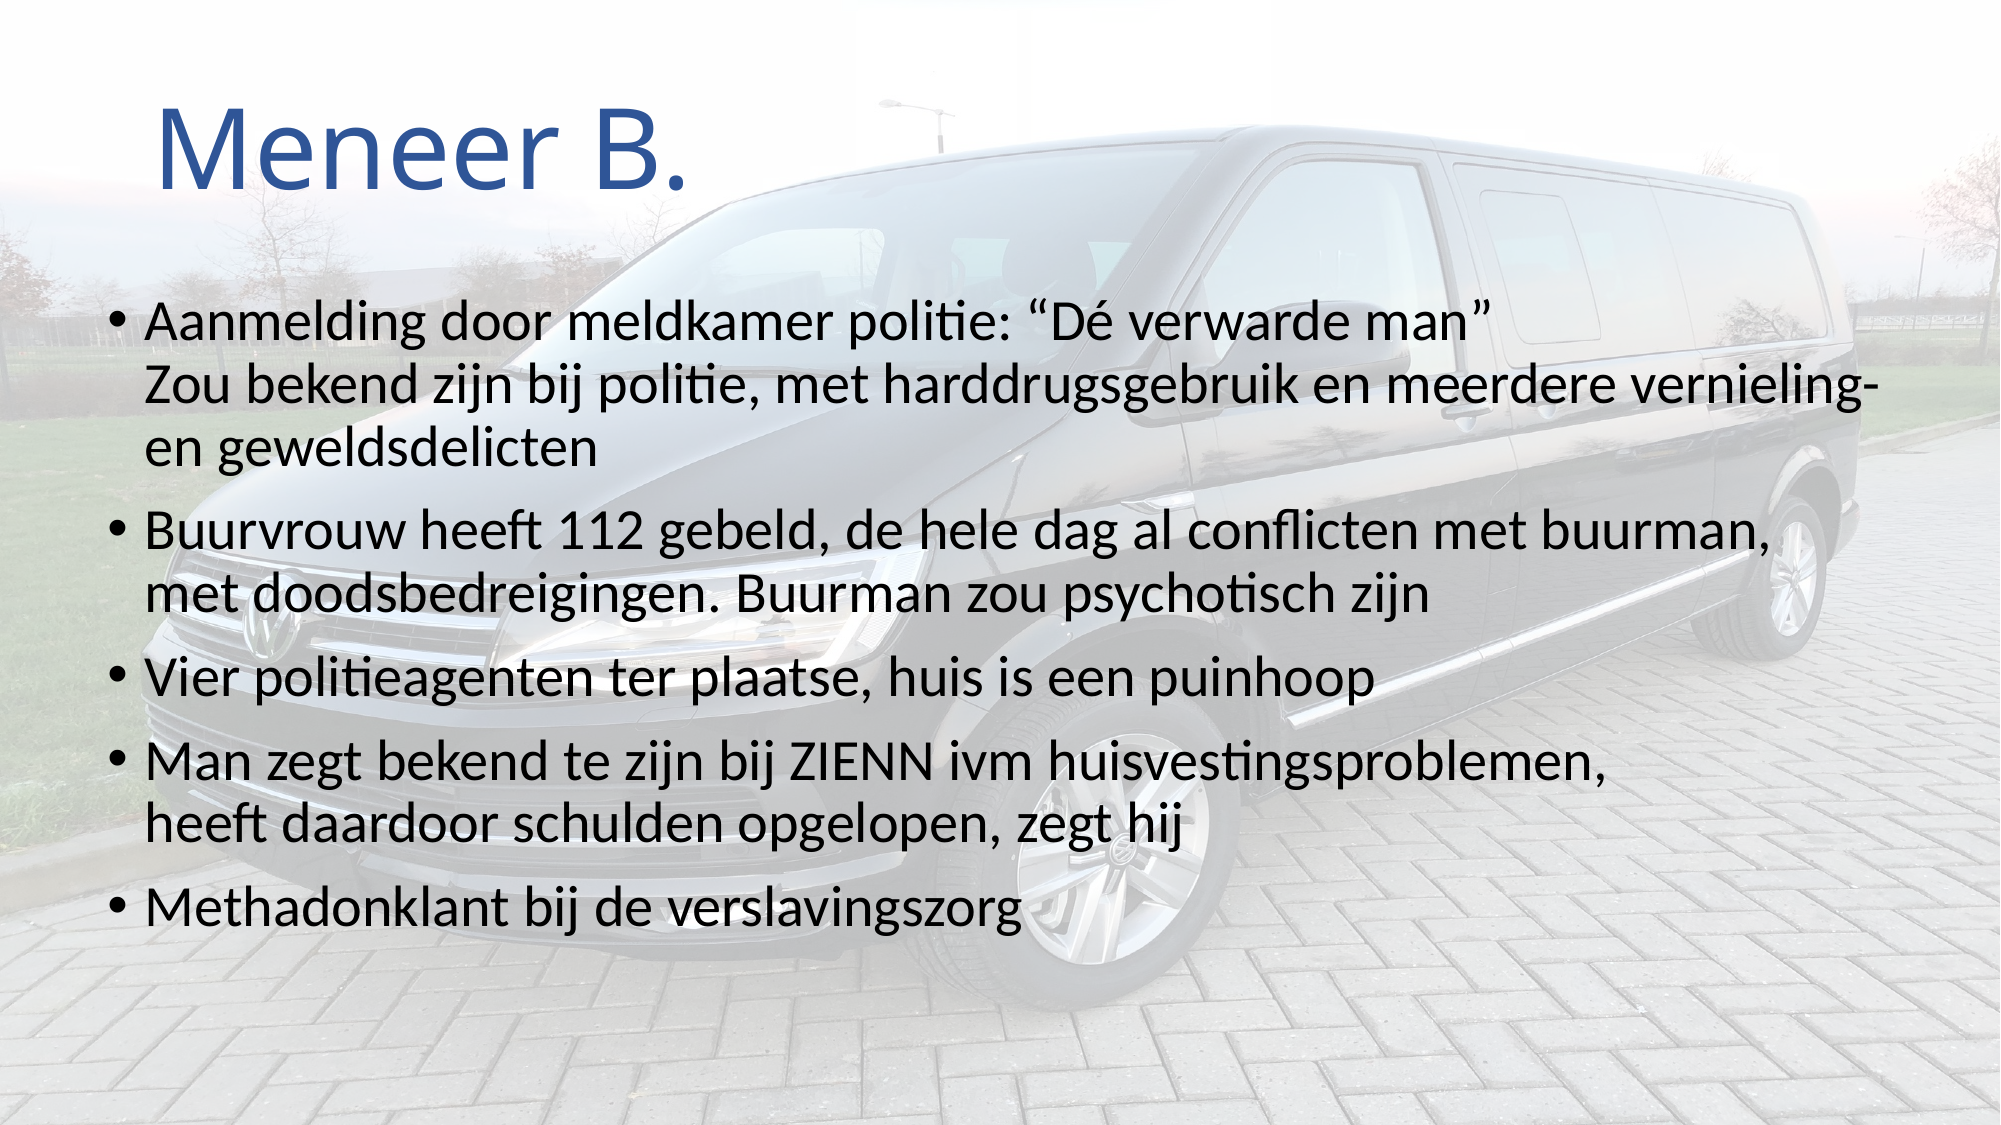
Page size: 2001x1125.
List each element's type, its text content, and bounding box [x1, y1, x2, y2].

list Aanmelding door meldkamer politie: “Dé verwarde man” Zou bekend zijn bij politie, met harddrugsgebruik en meerdere vernieling- en geweldsdelicten Buurvrouw heeft 112 gebeld, de hele dag al conflicten met buurman, met doodsbedreigingen. Buurman zou psychotisch zijn Vier politieagenten ter plaatse, huis is een puinhoop Man zegt bekend te zijn bij ZIENN ivm huisvestingsproblemen, heeft daardoor schulden opgelopen, zegt hij Methadonklant bij de verslavingszorg [92, 282, 1908, 990]
title Meneer B. [137, 92, 1863, 214]
